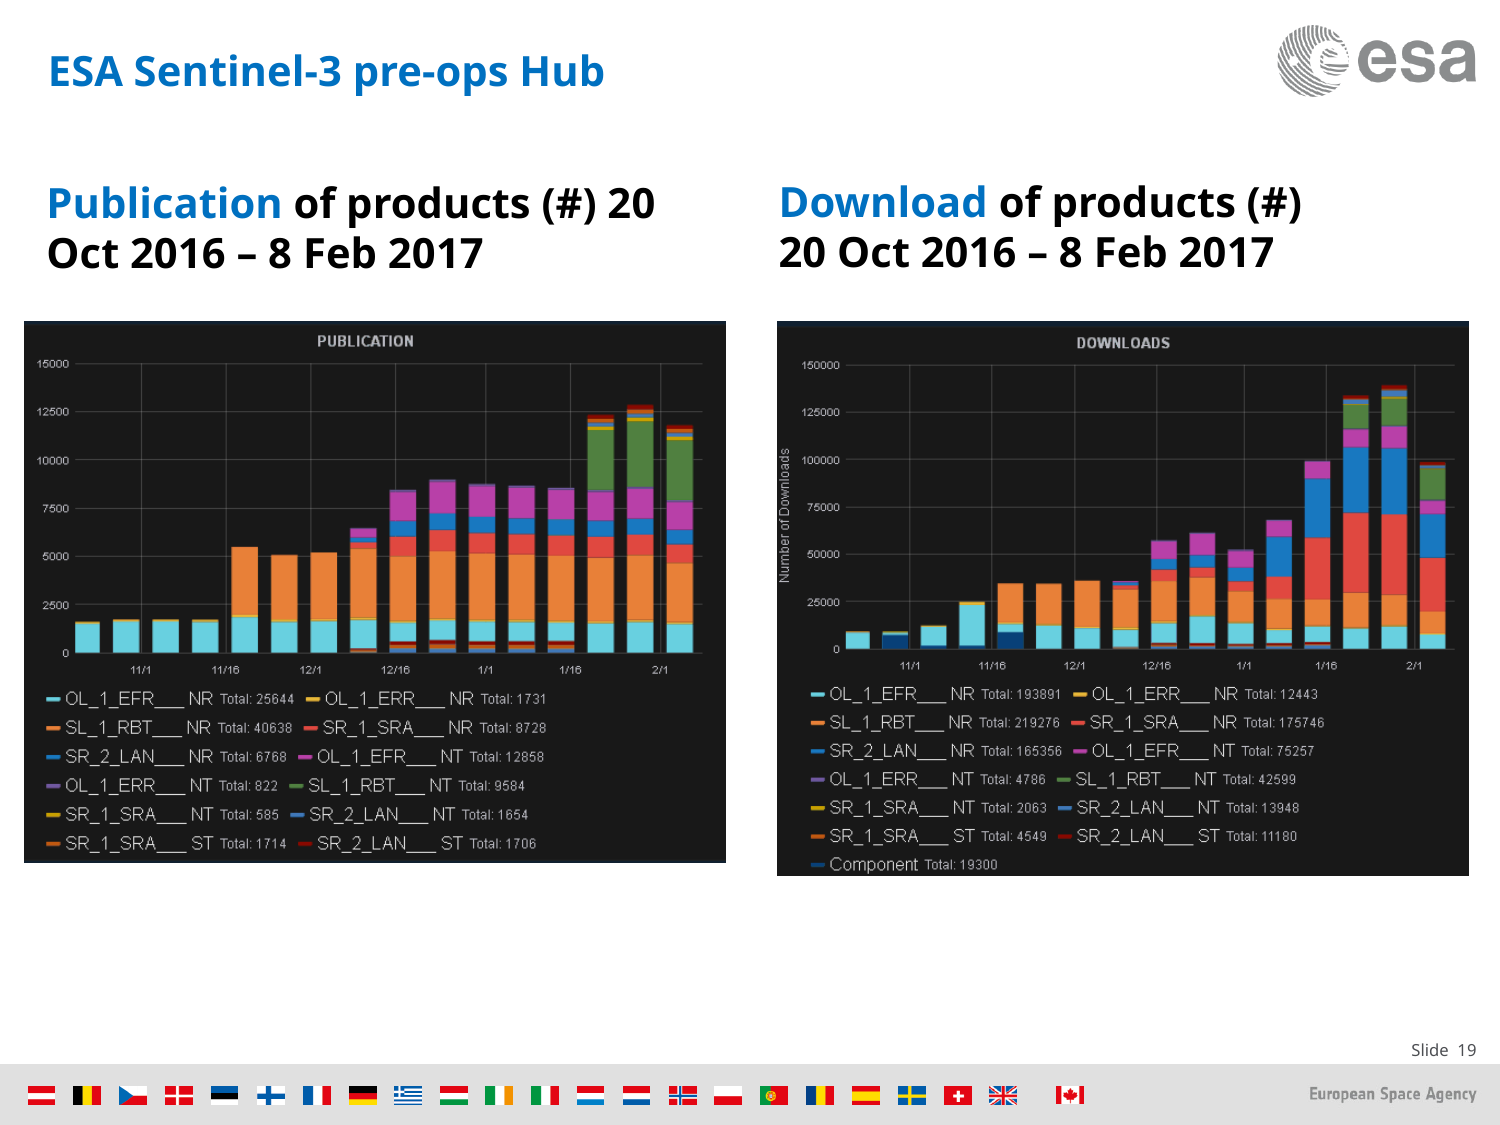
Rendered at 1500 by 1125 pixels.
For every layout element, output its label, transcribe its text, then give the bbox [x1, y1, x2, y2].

picture [777, 320, 1469, 876]
picture [24, 320, 726, 864]
text_box ESA Sentinel-3 pre-ops Hub [34, 0, 1097, 170]
picture [0, 1064, 1500, 1125]
picture [1277, 25, 1476, 109]
text_box Download of products (#) 20 Oct 2016 – 8 Feb 2017 [763, 168, 1483, 284]
text_box Publication of products (#) 20 Oct 2016 – 8 Feb 2017 [31, 169, 750, 285]
